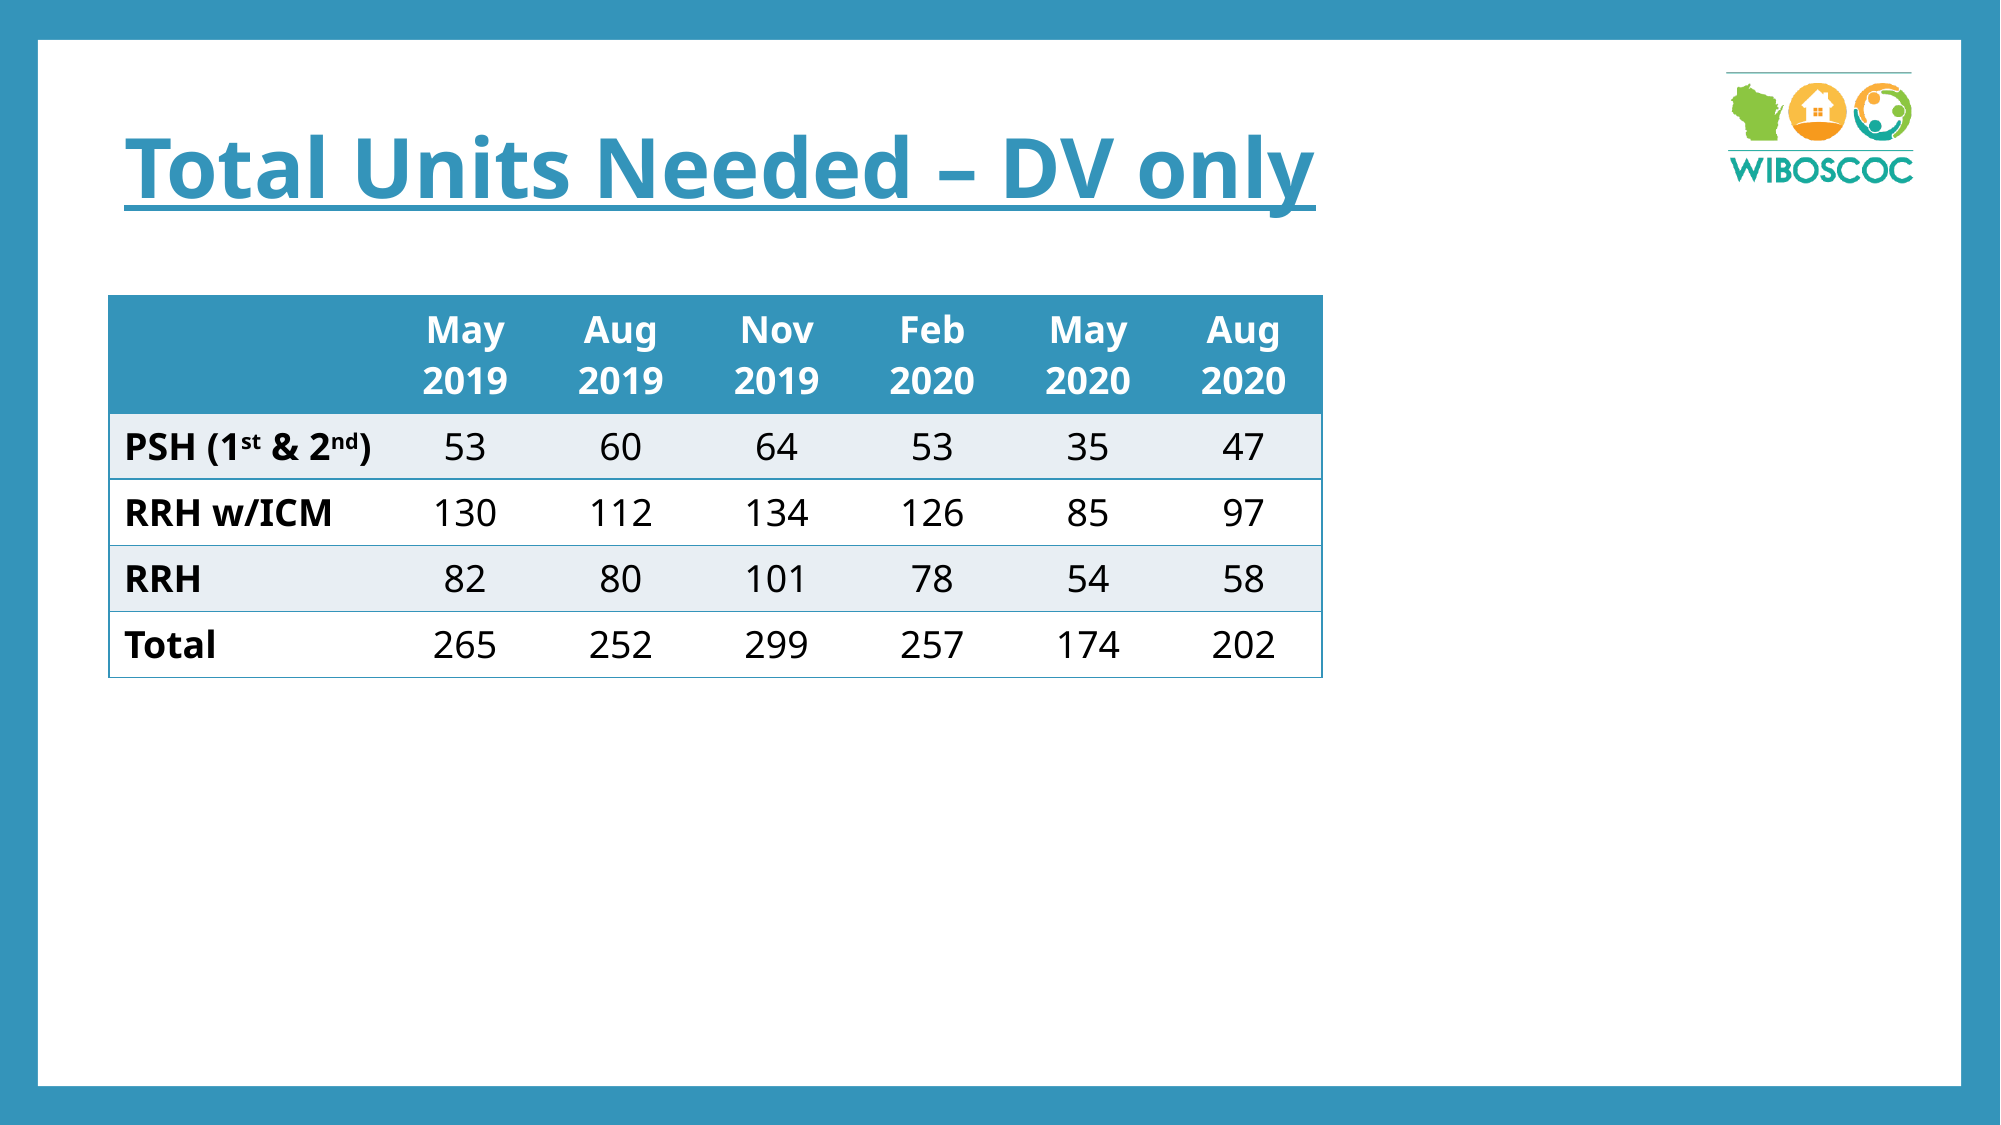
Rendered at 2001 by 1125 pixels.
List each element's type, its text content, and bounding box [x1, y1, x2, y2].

table_cell 82 [387, 546, 543, 611]
table_cell 97 [1166, 480, 1321, 545]
table_cell 53 [855, 414, 1010, 478]
table_cell 202 [1166, 612, 1321, 677]
table_cell 80 [543, 546, 699, 611]
picture [1718, 54, 1923, 206]
table_cell 53 [387, 414, 543, 478]
table_cell RRH [110, 546, 387, 611]
table_cell 126 [855, 480, 1010, 545]
table_cell 174 [1010, 612, 1166, 677]
table_cell 252 [543, 612, 699, 677]
table_header Nov 2019 [699, 297, 855, 412]
table_header [110, 297, 387, 412]
table_cell 35 [1010, 414, 1166, 478]
table_cell Total [110, 612, 387, 677]
list [96, 243, 1926, 1059]
table_header Feb 2020 [855, 297, 1010, 412]
table_cell PSH (1st & 2nd) [110, 414, 387, 478]
table_cell 130 [387, 480, 543, 545]
table_cell RRH w/ICM [110, 480, 387, 545]
table_cell 58 [1166, 546, 1321, 611]
table_cell 112 [543, 480, 699, 545]
table_cell 60 [543, 414, 699, 478]
table_cell 54 [1010, 546, 1166, 611]
table_header Aug 2020 [1166, 297, 1321, 412]
table_cell 85 [1010, 480, 1166, 545]
table_cell 101 [699, 546, 855, 611]
table_cell 78 [855, 546, 1010, 611]
table_header May 2020 [1010, 297, 1166, 412]
table_header May 2019 [387, 297, 543, 412]
table_header Aug 2019 [543, 297, 699, 412]
table_cell 47 [1166, 414, 1321, 478]
title Total Units Needed – DV only [109, 99, 1560, 243]
table_cell 134 [699, 480, 855, 545]
table_cell 64 [699, 414, 855, 478]
table_cell 265 [387, 612, 543, 677]
table_cell 299 [699, 612, 855, 677]
table_cell 257 [855, 612, 1010, 677]
